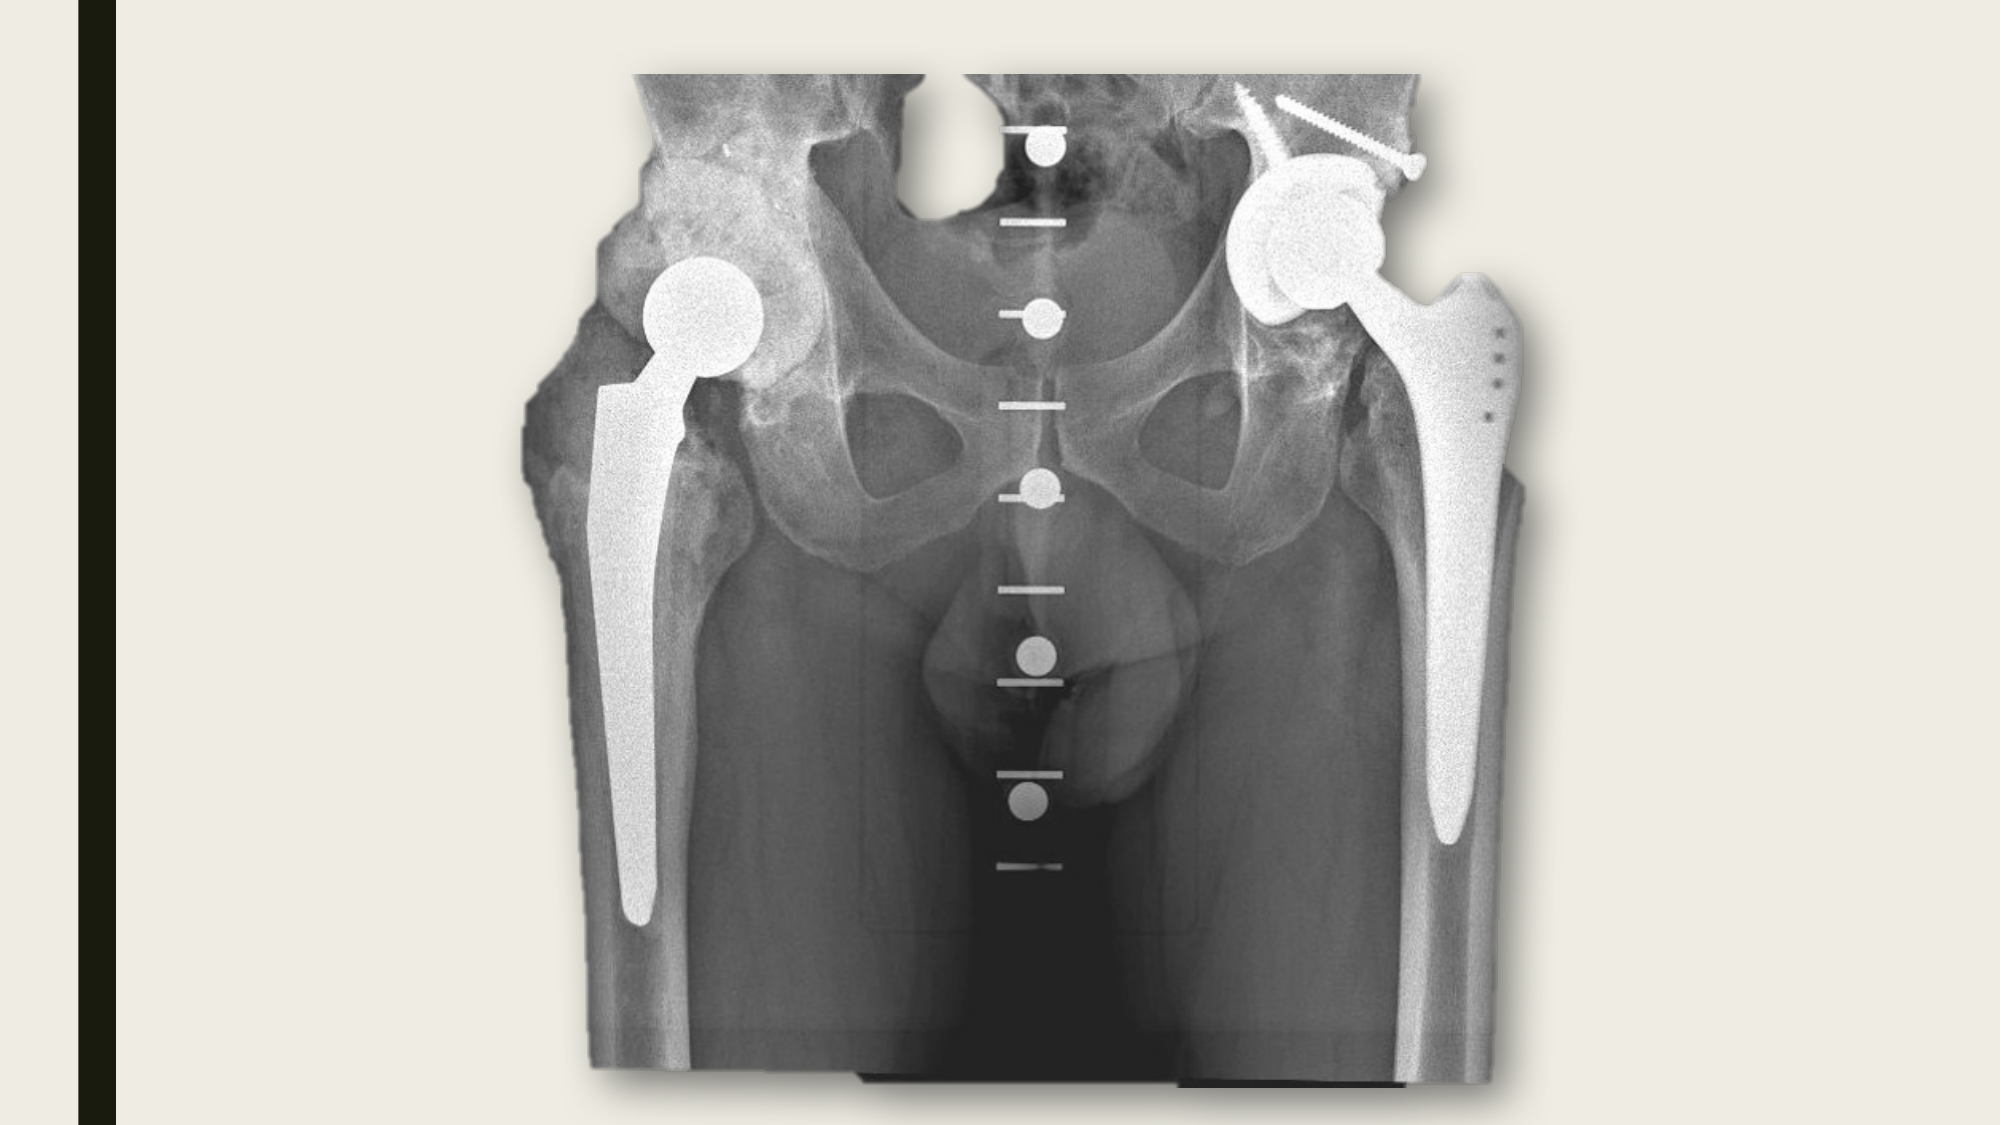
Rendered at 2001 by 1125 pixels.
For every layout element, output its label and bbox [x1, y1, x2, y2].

list [341, 74, 1700, 1088]
